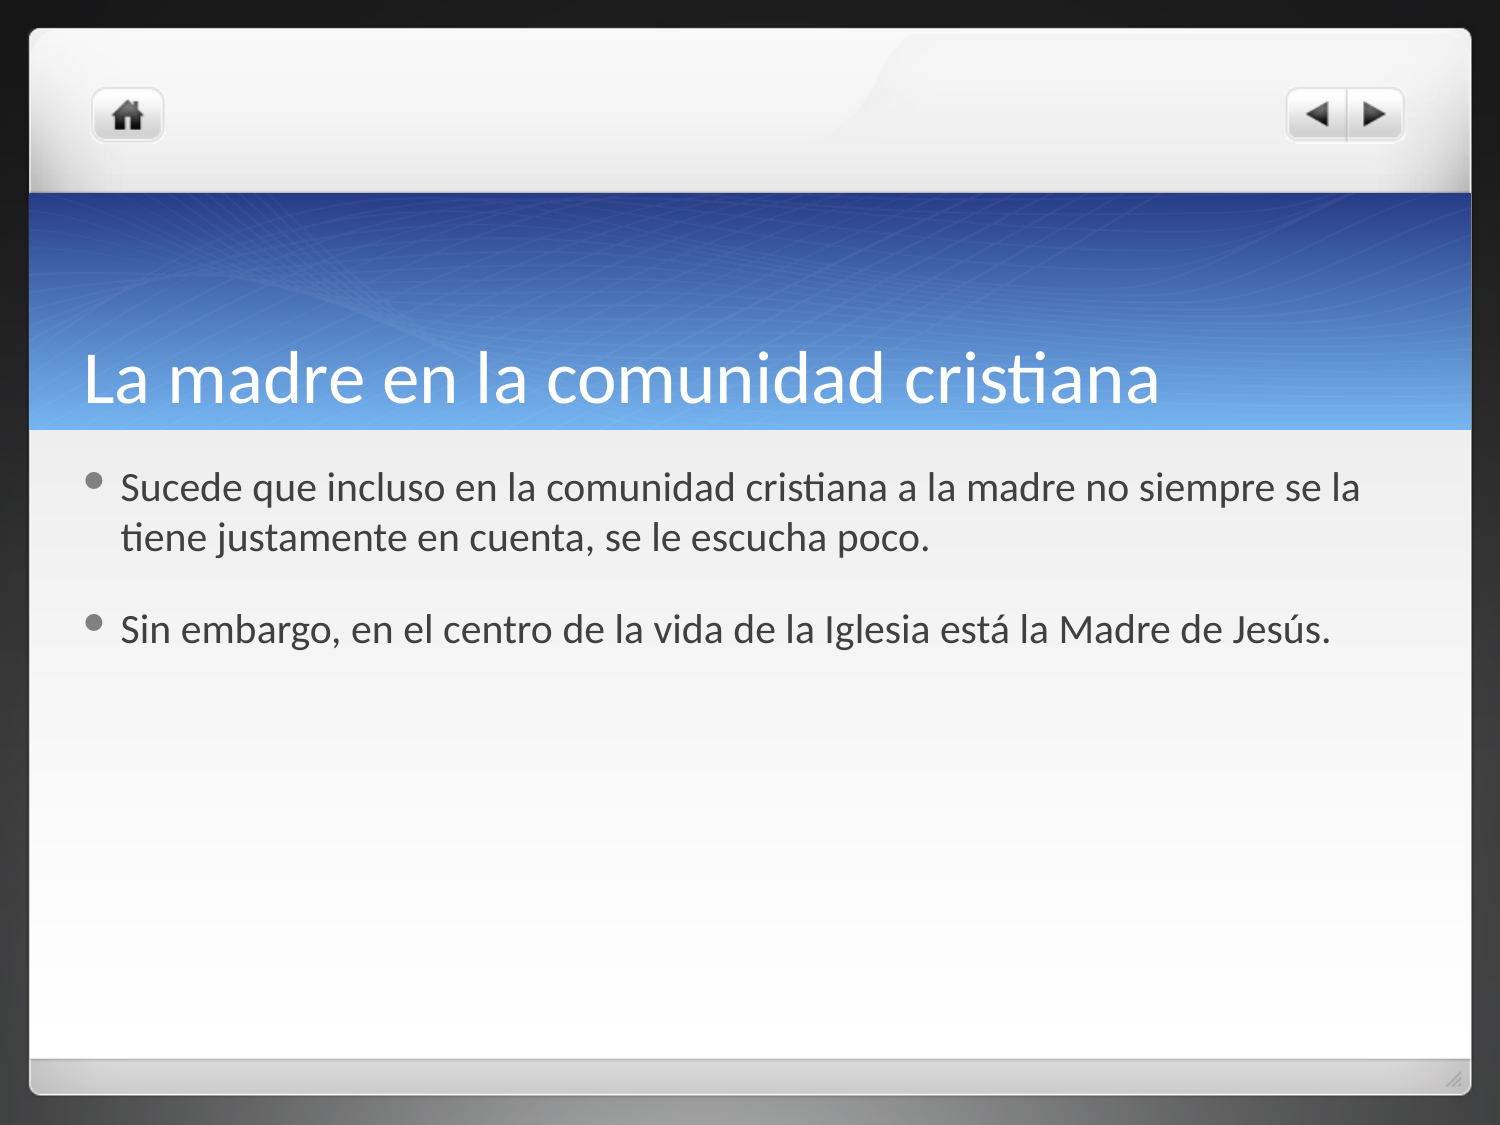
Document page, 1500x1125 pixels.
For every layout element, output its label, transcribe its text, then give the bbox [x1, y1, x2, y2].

title La madre en la comunidad cristiana [68, 238, 1432, 427]
list Sucede que incluso en la comunidad cristiana a la madre no siempre se la tiene justamente en cuenta, se le escucha poco. Sin embargo, en el centro de la vida de la Iglesia está la Madre de Jesús. [68, 452, 1432, 1025]
picture [0, 0, 1500, 1125]
